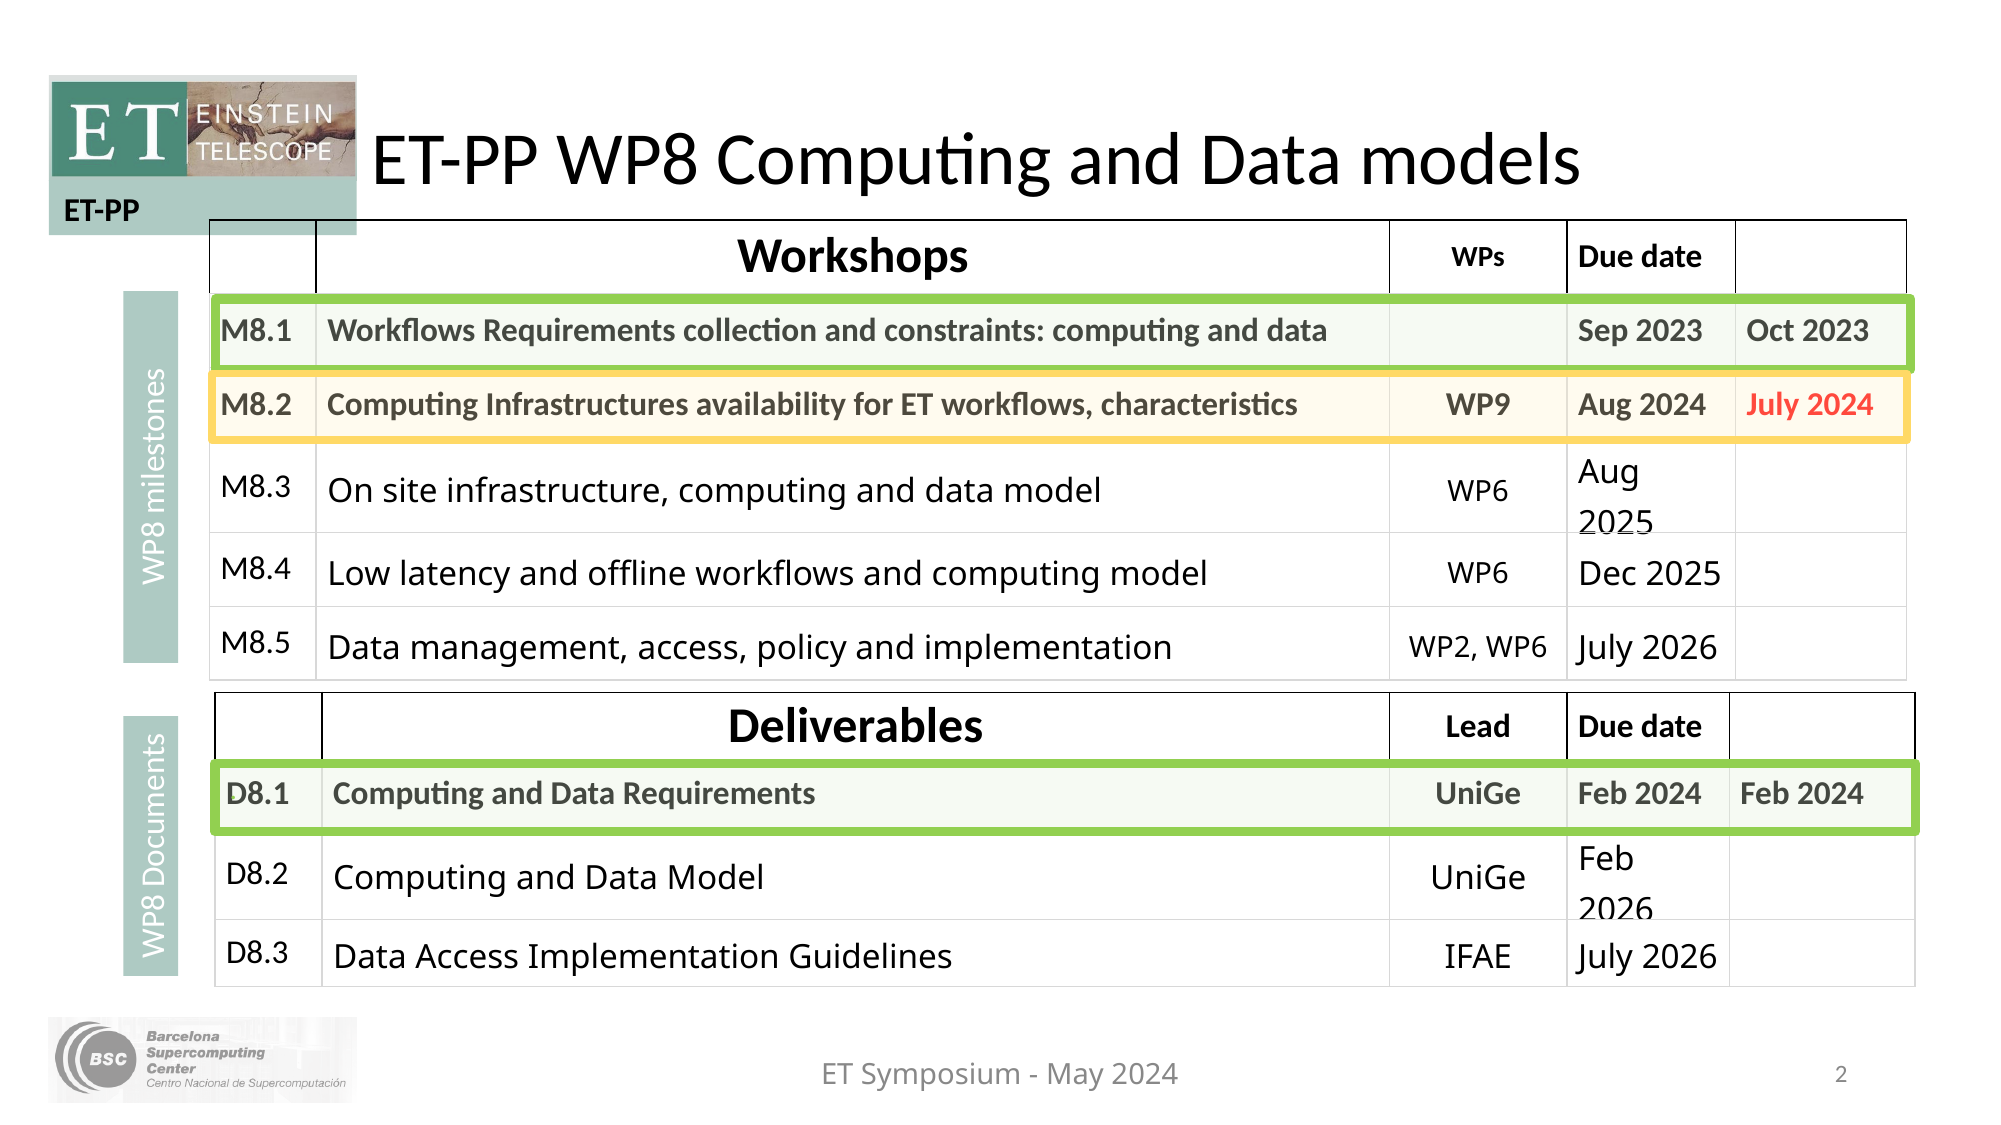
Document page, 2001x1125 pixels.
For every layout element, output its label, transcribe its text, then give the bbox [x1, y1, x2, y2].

text_box ET-PP [48, 189, 356, 236]
picture [48, 1017, 357, 1103]
slide_number 2 [1412, 1042, 1863, 1103]
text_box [123, 691, 1916, 977]
picture [48, 75, 357, 181]
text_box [123, 219, 1911, 663]
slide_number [774, 1042, 1225, 1103]
title ET-PP WP8 Computing and Data models [356, 85, 1961, 236]
